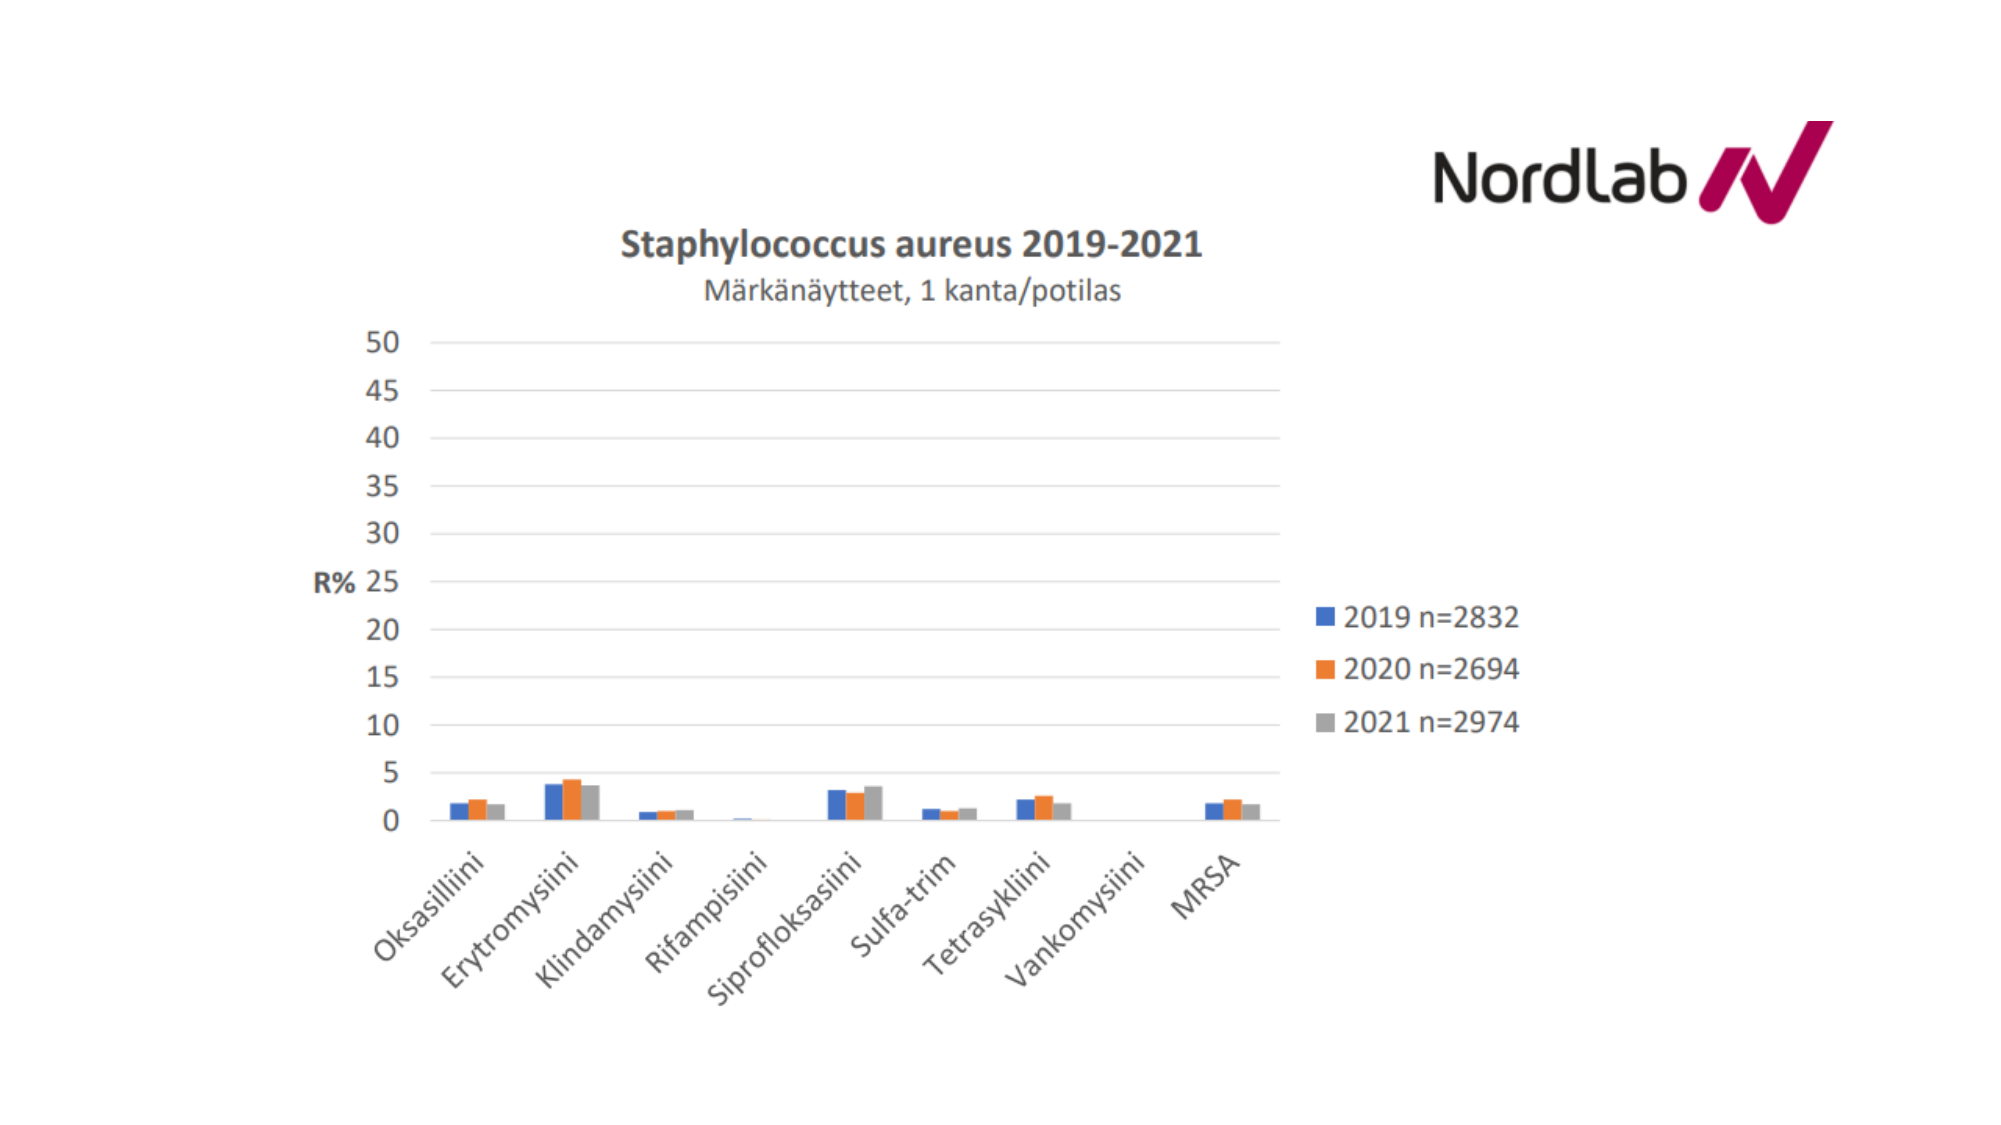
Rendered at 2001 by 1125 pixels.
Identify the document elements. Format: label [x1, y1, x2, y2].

picture [78, 121, 1848, 1053]
